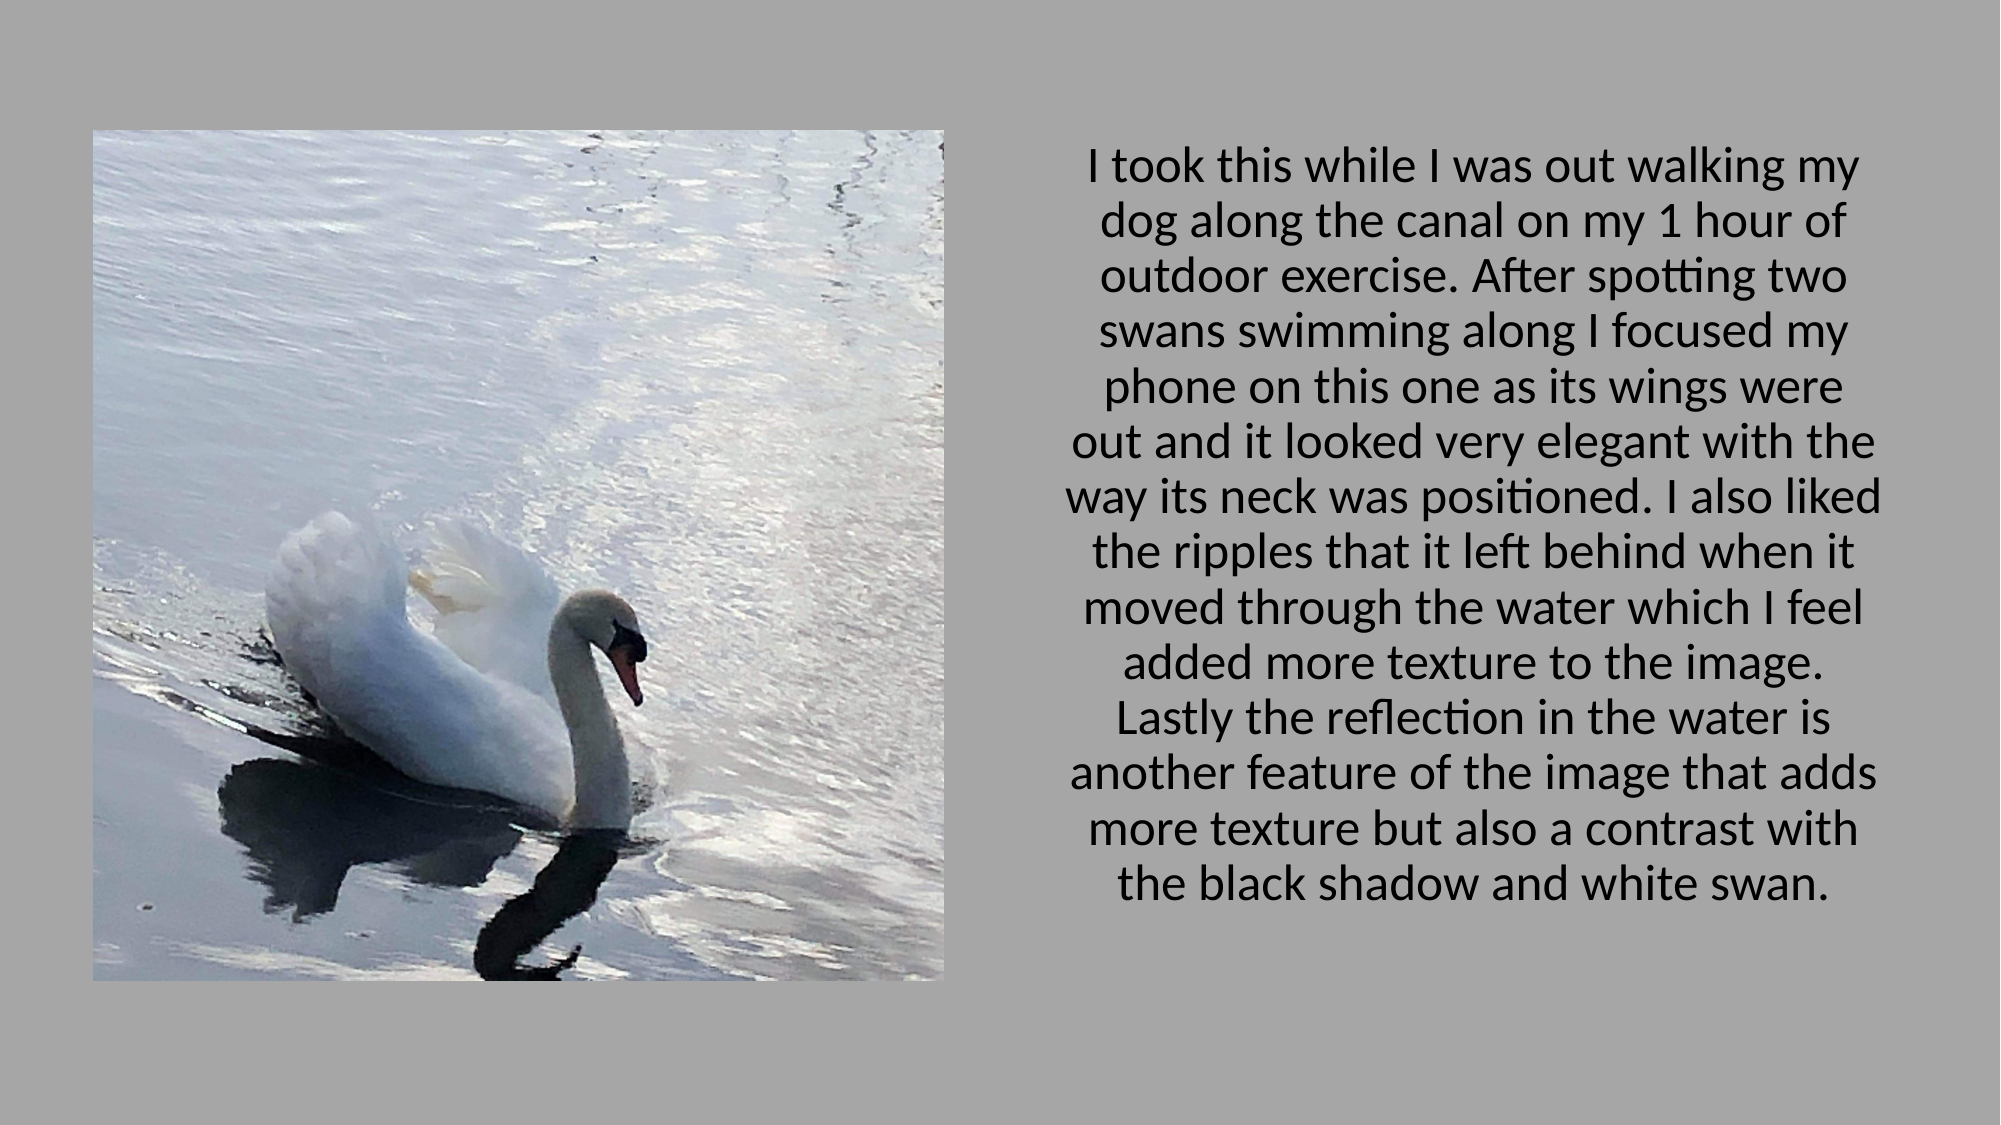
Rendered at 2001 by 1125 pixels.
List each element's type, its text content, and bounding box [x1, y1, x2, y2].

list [93, 130, 944, 981]
list I took this while I was out walking my dog along the canal on my 1 hour of outdoor exercise. After spotting two swans swimming along I focused my phone on this one as its wings were out and it looked very elegant with the way its neck was positioned. I also liked the ripples that it left behind when it moved through the water which I feel added more texture to the image. Lastly the reflection in the water is another feature of the image that adds more texture but also a contrast with the black shadow and white swan. [1048, 130, 1899, 981]
